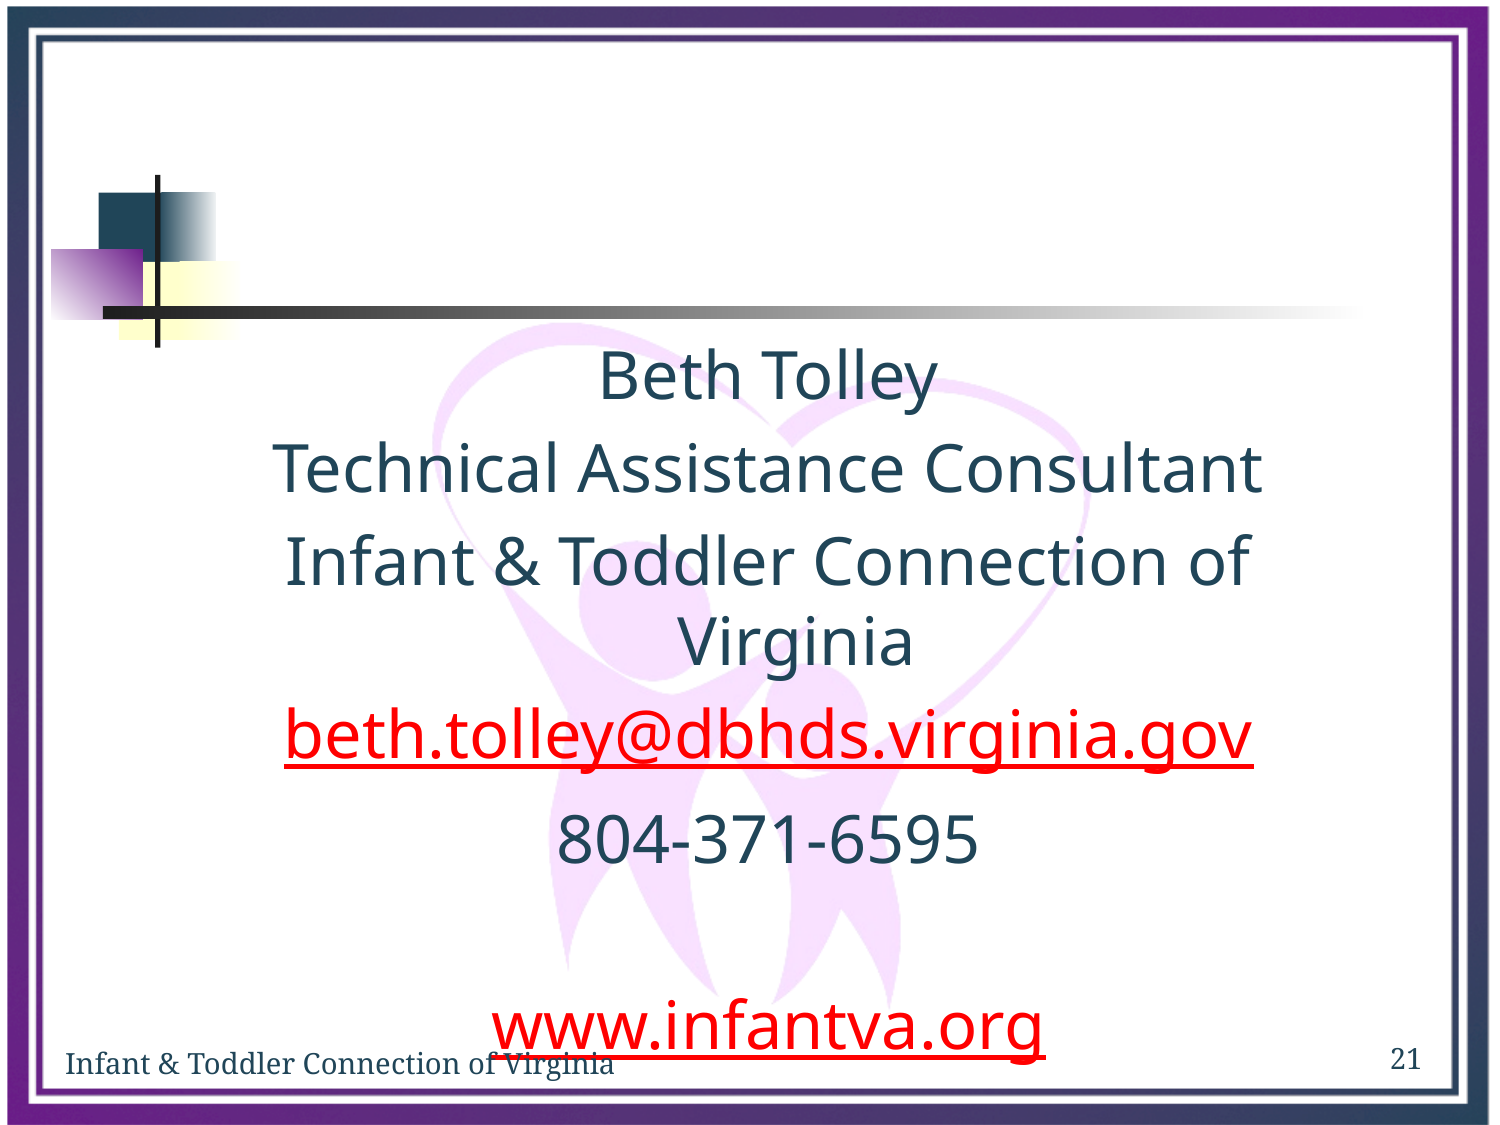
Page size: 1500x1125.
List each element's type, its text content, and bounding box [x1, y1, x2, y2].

picture [0, 0, 1500, 1125]
slide_number 21 [1124, 1024, 1438, 1088]
footer Infant & Toddler Connection of Virginia [49, 1037, 738, 1088]
list Beth Tolley Technical Assistance Consultant Infant & Toddler Connection of Virginia beth.tolley@dbhds.virginia.gov 804-371-6595 www.infantva.org [162, 324, 1376, 1001]
